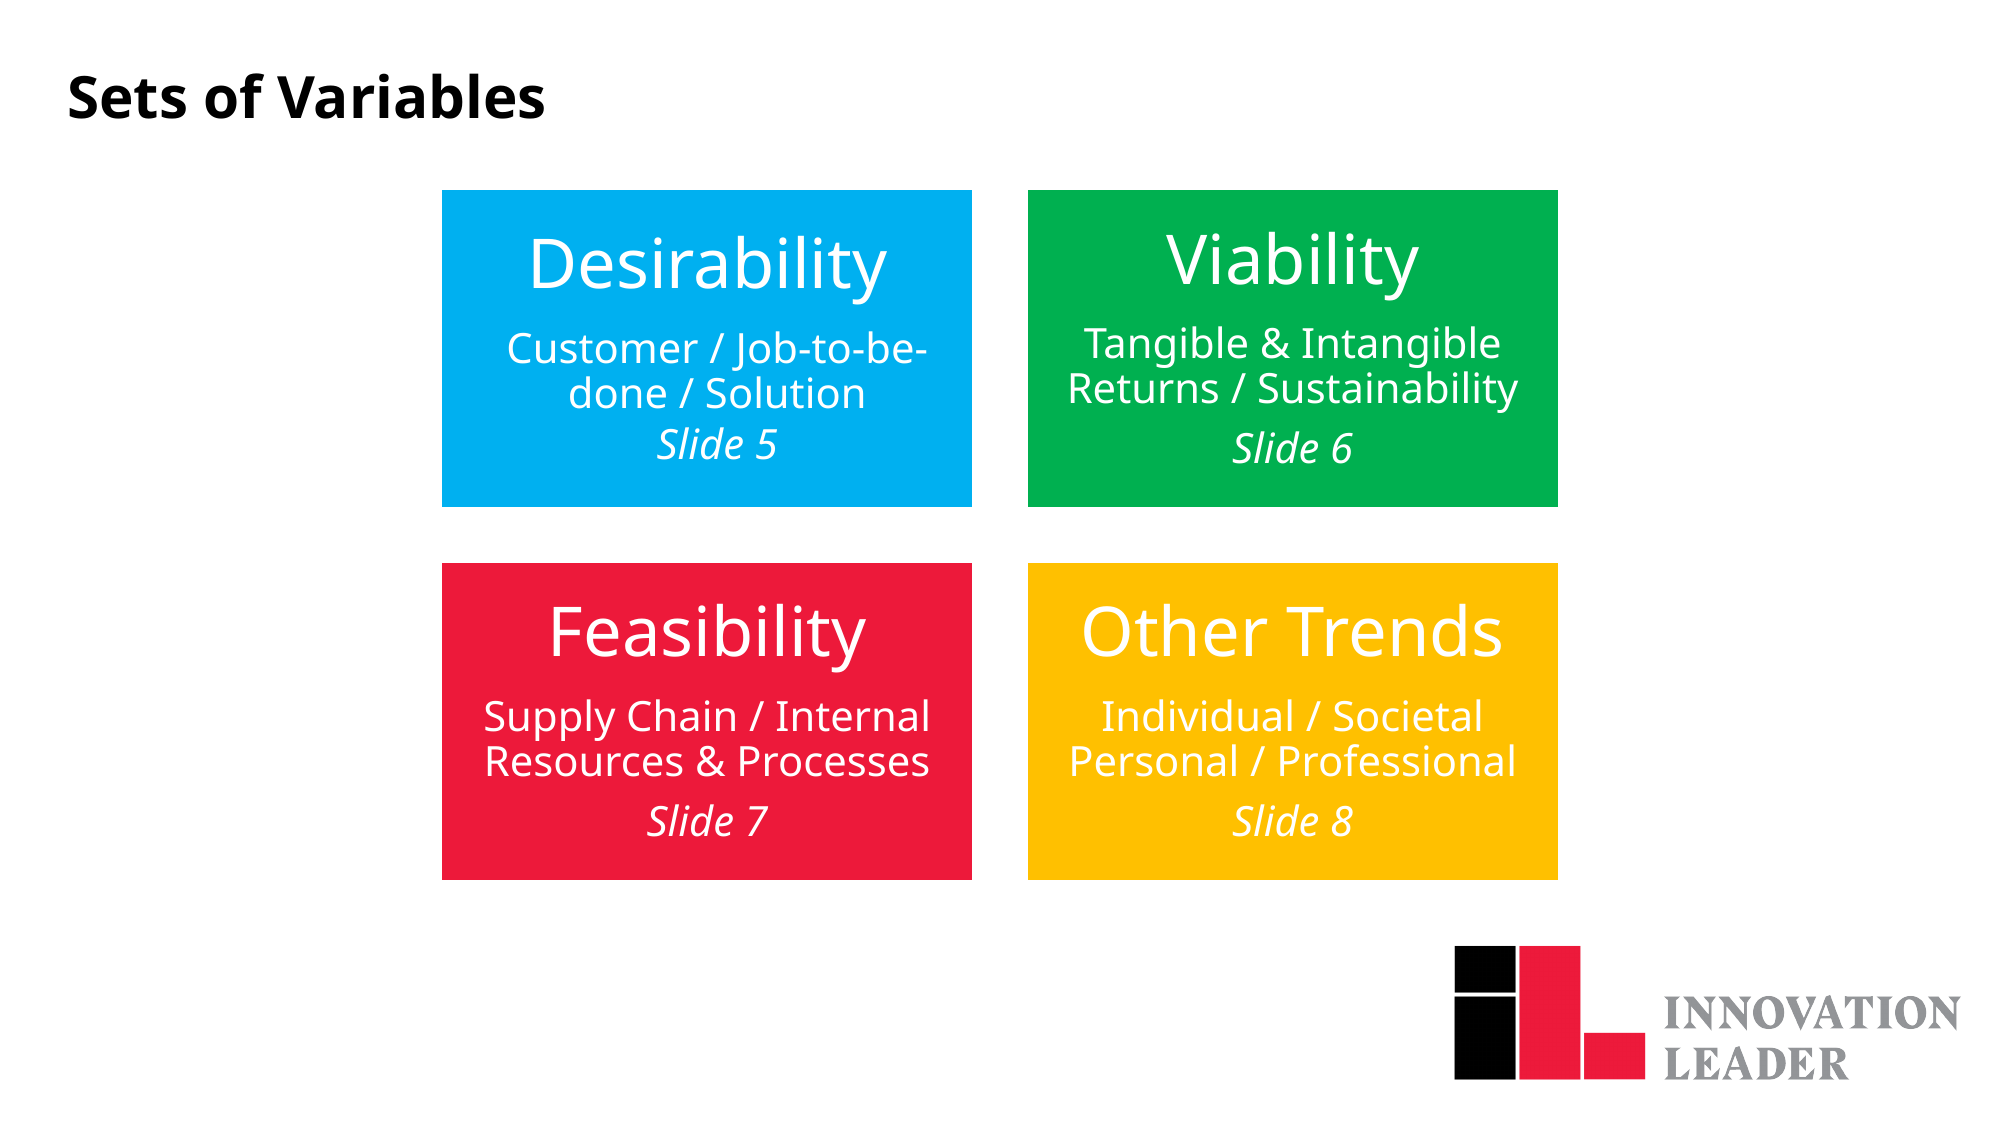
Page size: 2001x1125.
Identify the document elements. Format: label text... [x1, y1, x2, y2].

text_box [440, 188, 1559, 882]
picture [1439, 925, 1971, 1103]
text_box Sets of Variables [52, 52, 1989, 798]
